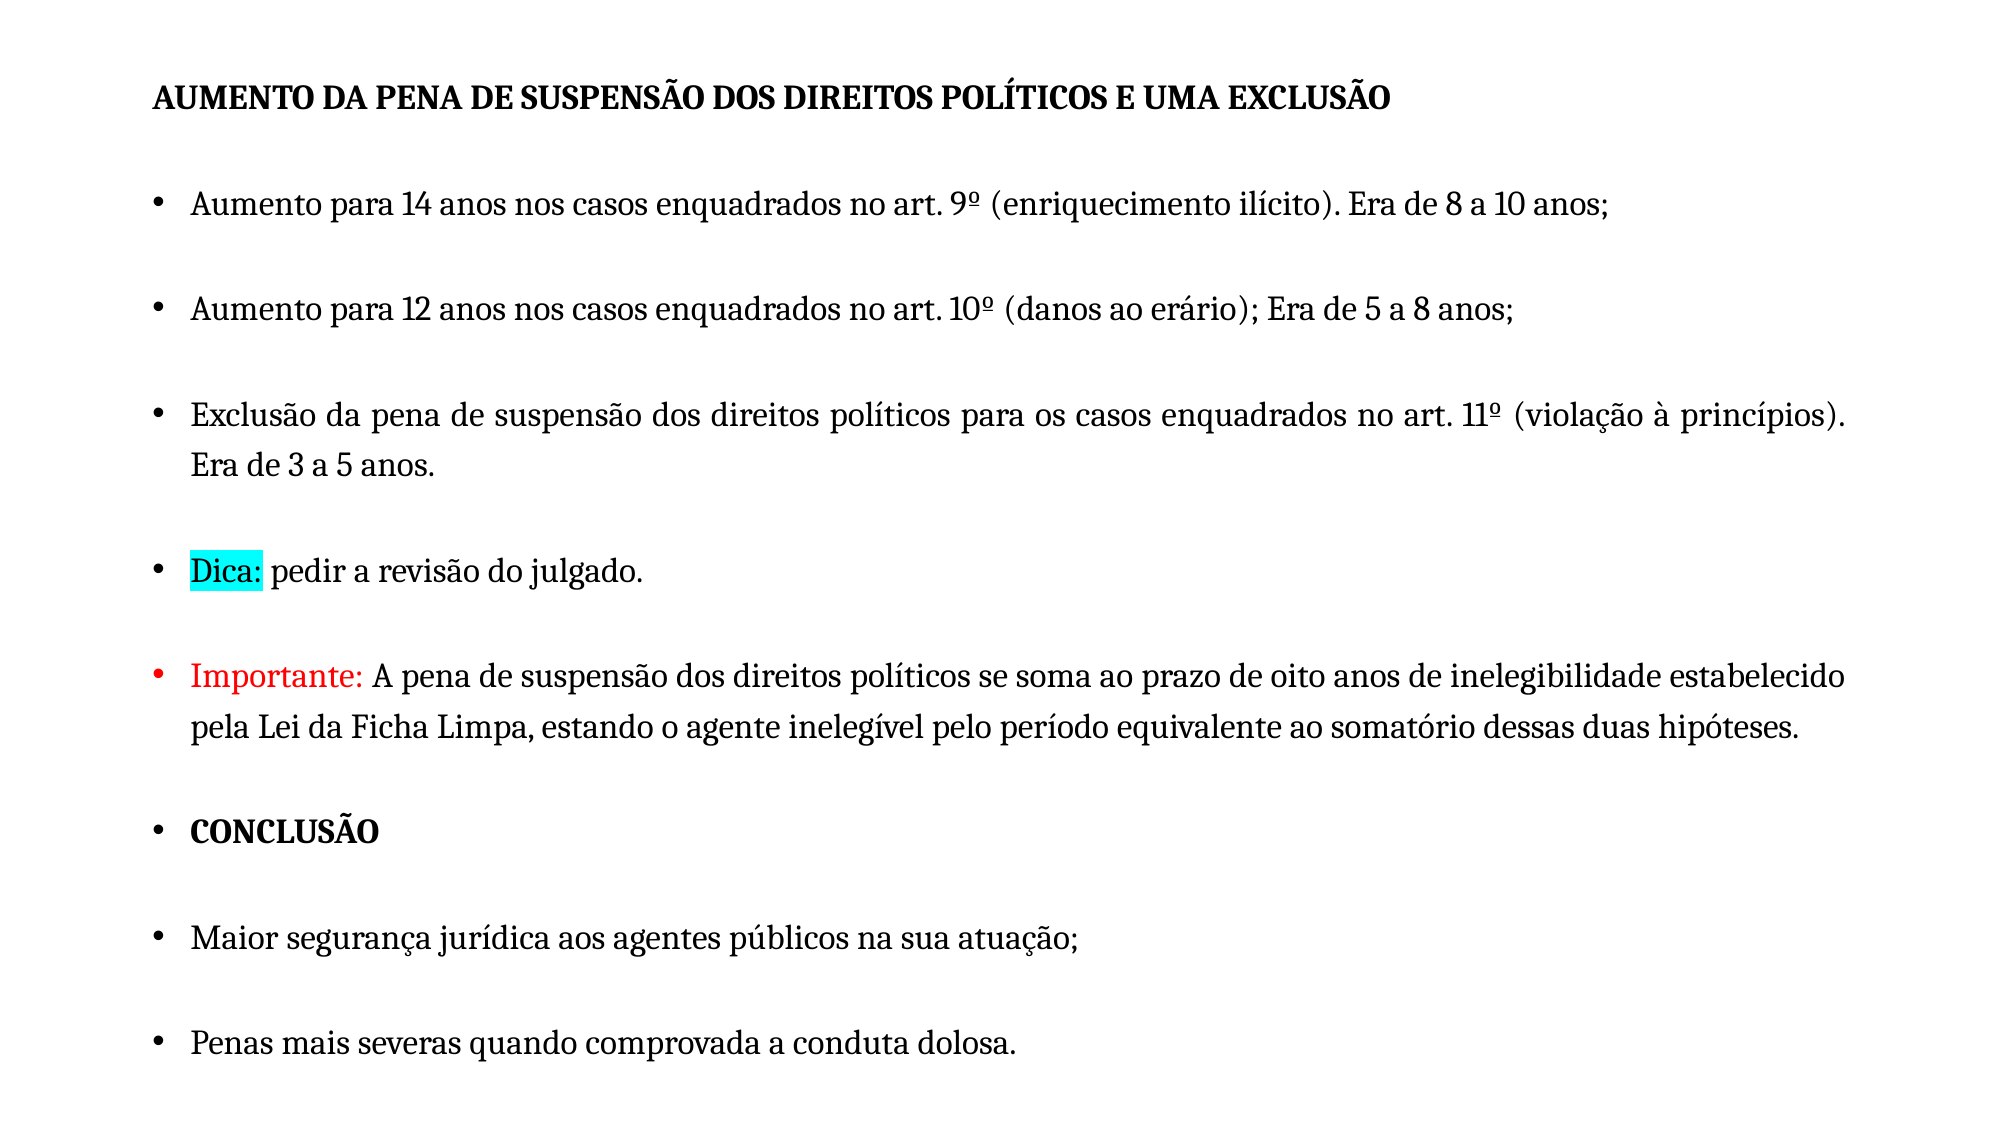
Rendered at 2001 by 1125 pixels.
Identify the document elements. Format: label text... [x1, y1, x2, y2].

list AUMENTO DA PENA DE SUSPENSÃO DOS DIREITOS POLÍTICOS E UMA EXCLUSÃO Aumento para 14 anos nos casos enquadrados no art. 9º (enriquecimento ilícito). Era de 8 a 10 anos; Aumento para 12 anos nos casos enquadrados no art. 10º (danos ao erário); Era de 5 a 8 anos; Exclusão da pena de suspensão dos direitos políticos para os casos enquadrados no art. 11º (violação à princípios). Era de 3 a 5 anos. Dica: pedir a revisão do julgado. Importante: A pena de suspensão dos direitos políticos se soma ao prazo de oito anos de inelegibilidade estabelecido pela Lei da Ficha Limpa, estando o agente inelegível pelo período equivalente ao somatório dessas duas hipóteses. CONCLUSÃO Maior segurança jurídica aos agentes públicos na sua atuação; Penas mais severas quando comprovada a conduta dolosa. [137, 58, 1863, 1090]
